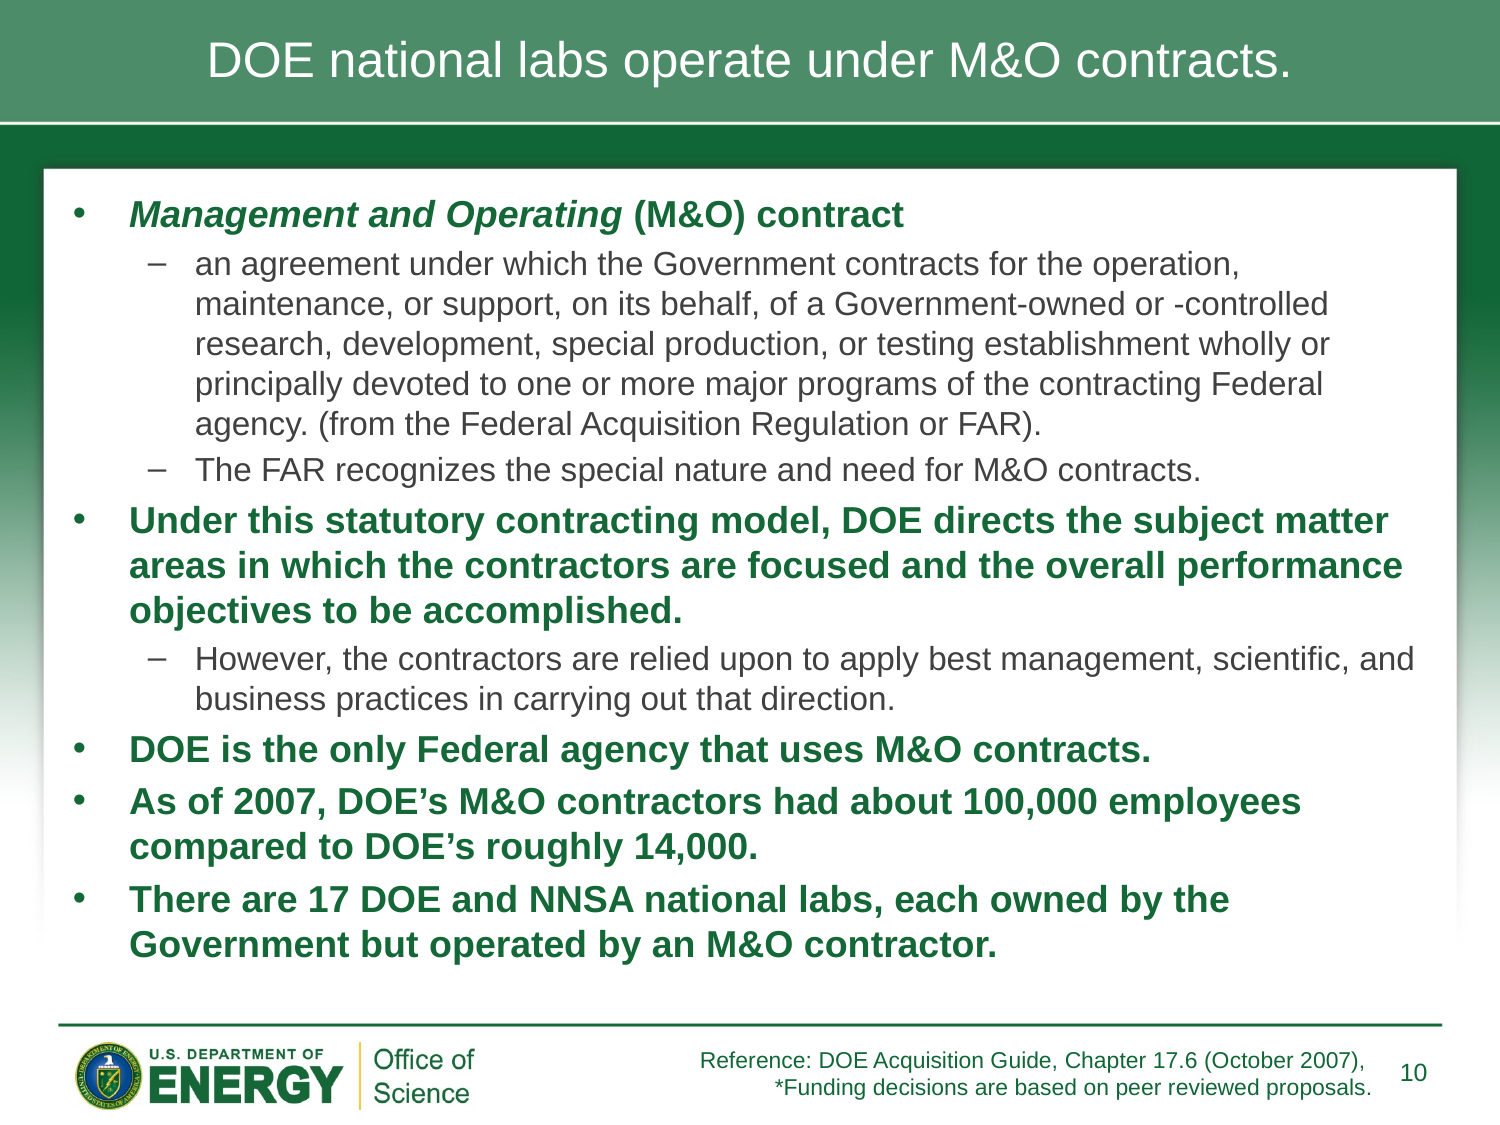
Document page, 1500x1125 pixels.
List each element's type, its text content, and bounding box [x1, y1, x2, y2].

slide_number 10 [1380, 1041, 1443, 1102]
footer Reference: DOE Acquisition Guide, Chapter 17.6 (October 2007), *Funding decisions are based on peer reviewed proposals. [512, 1042, 1388, 1103]
picture [0, 152, 1500, 1125]
list Management and Operating (M&O) contract an agreement under which the Government contracts for the operation, maintenance, or support, on its behalf, of a Government-owned or -controlled research, development, special production, or testing establishment wholly or principally devoted to one or more major programs of the contracting Federal agency. (from the Federal Acquisition Regulation or FAR). The FAR recognizes the special nature and need for M&O contracts. Under this statutory contracting model, DOE directs the subject matter areas in which the contractors are focused and the overall performance objectives to be accomplished. However, the contractors are relied upon to apply best management, scientific, and business practices in carrying out that direction. DOE is the only Federal agency that uses M&O contracts. As of 2007, DOE’s M&O contractors had about 100,000 employees compared to DOE’s roughly 14,000. There are 17 DOE and NNSA national labs, each owned by the Government but operated by an M&O contractor. [57, 182, 1438, 1005]
title DOE national labs operate under M&O contracts. [0, 0, 1500, 152]
